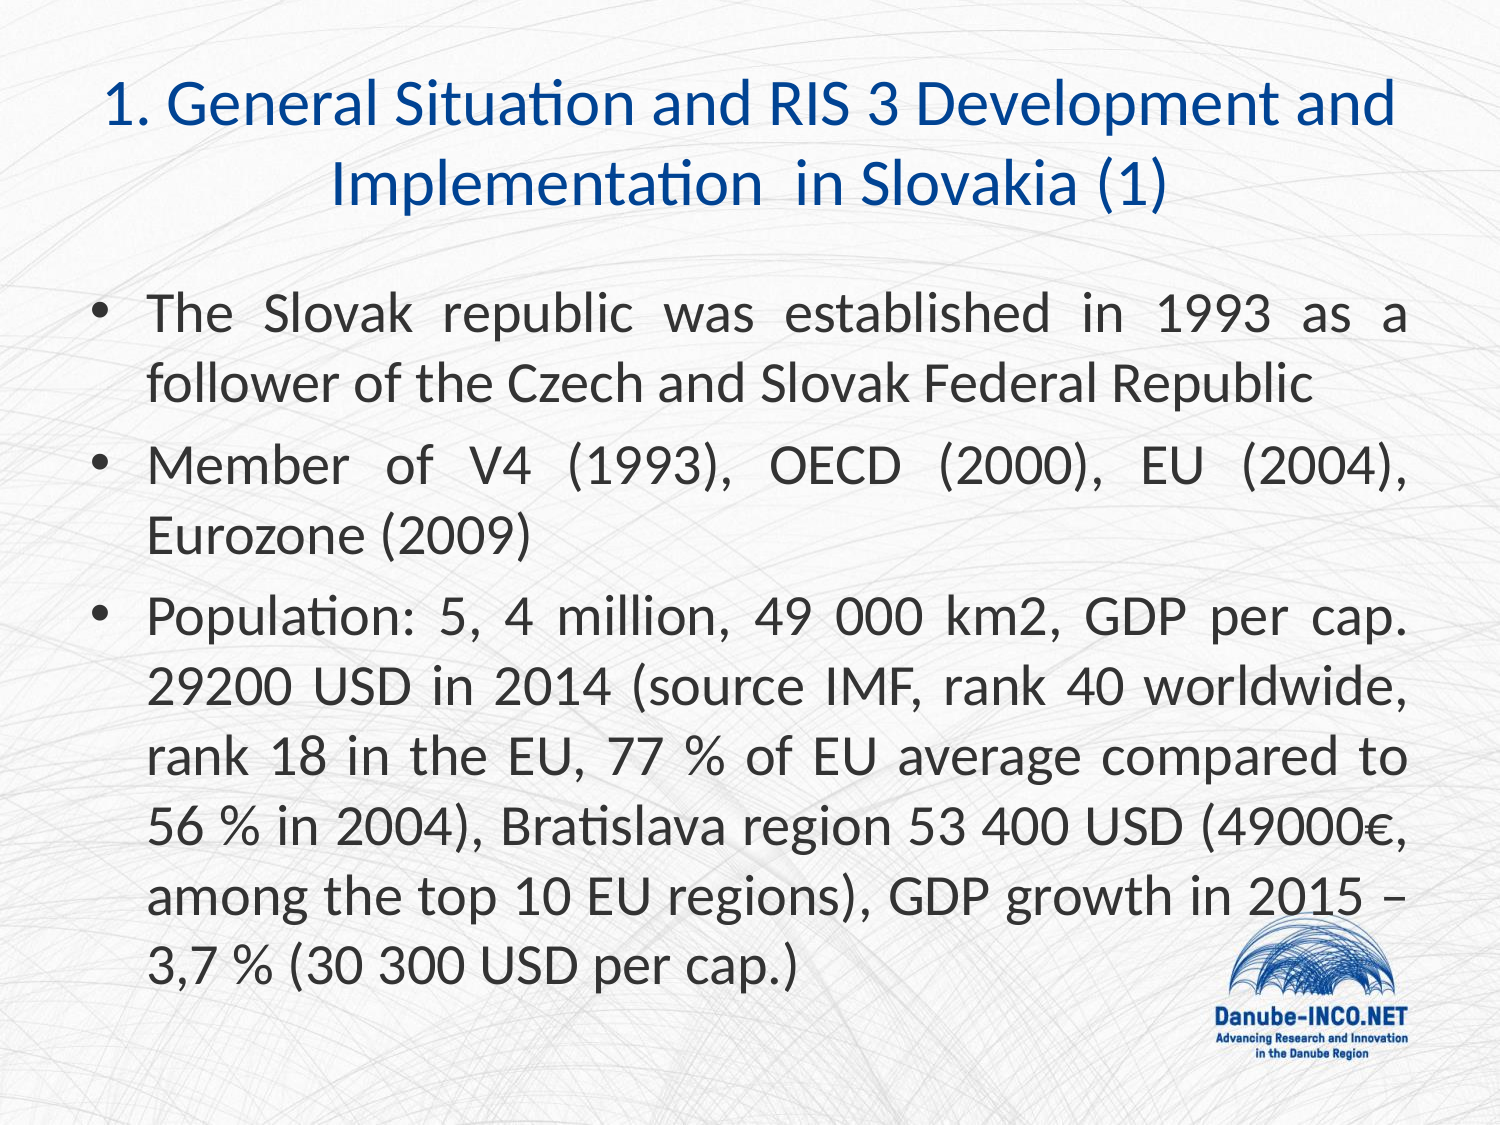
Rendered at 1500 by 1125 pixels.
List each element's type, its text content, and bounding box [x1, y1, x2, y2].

title 1. General Situation and RIS 3 Development and Implementation in Slovakia (1) [75, 45, 1425, 233]
picture [0, 0, 1500, 1125]
list The Slovak republic was established in 1993 as a follower of the Czech and Slovak Federal Republic Member of V4 (1993), OECD (2000), EU (2004), Eurozone (2009) Population: 5, 4 million, 49 000 km2, GDP per cap. 29200 USD in 2014 (source IMF, rank 40 worldwide, rank 18 in the EU, 77 % of EU average compared to 56 % in 2004), Bratislava region 53 400 USD (49000€, among the top 10 EU regions), GDP growth in 2015 – 3,7 % (30 300 USD per cap.) [74, 267, 1425, 1047]
